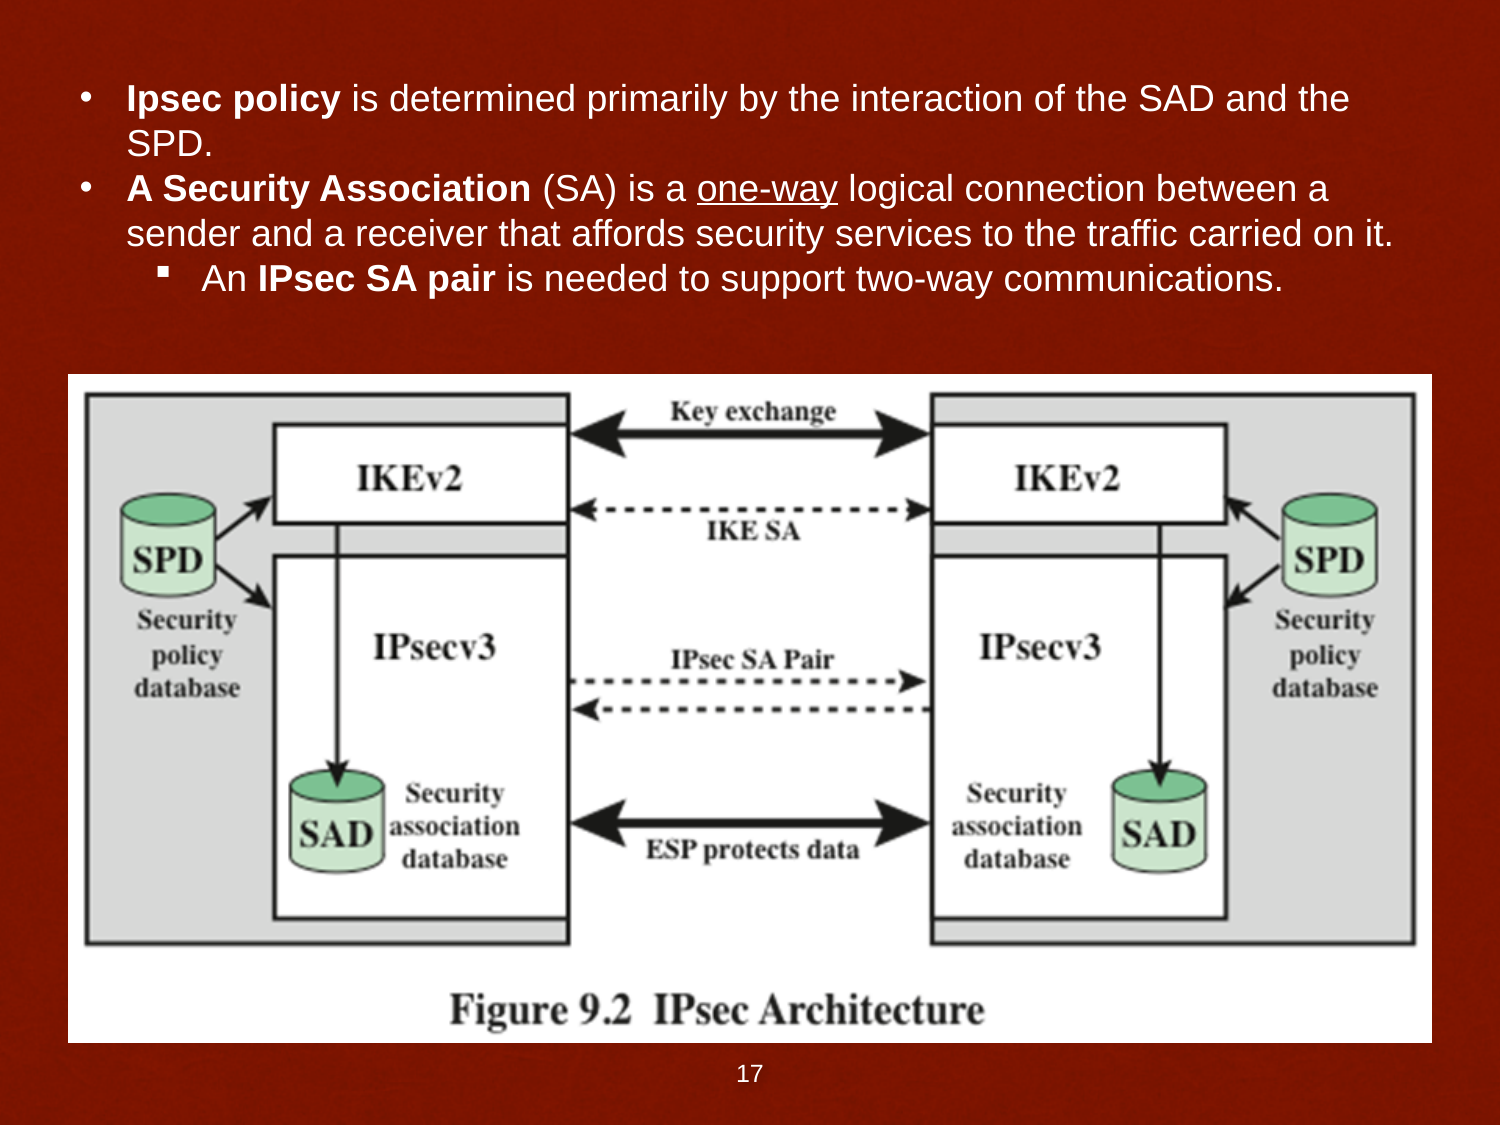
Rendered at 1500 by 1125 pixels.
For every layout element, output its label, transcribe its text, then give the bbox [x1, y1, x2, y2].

slide_number 17 [699, 1078, 800, 1103]
picture [68, 373, 1432, 1044]
text_box Ipsec policy is determined primarily by the interaction of the SAD and the SPD. A Security Association (SA) is a one-way logical connection between a sender and a receiver that affords security services to the traffic carried on it. An IPsec SA pair is needed to support two-way communications. [64, 66, 1459, 307]
